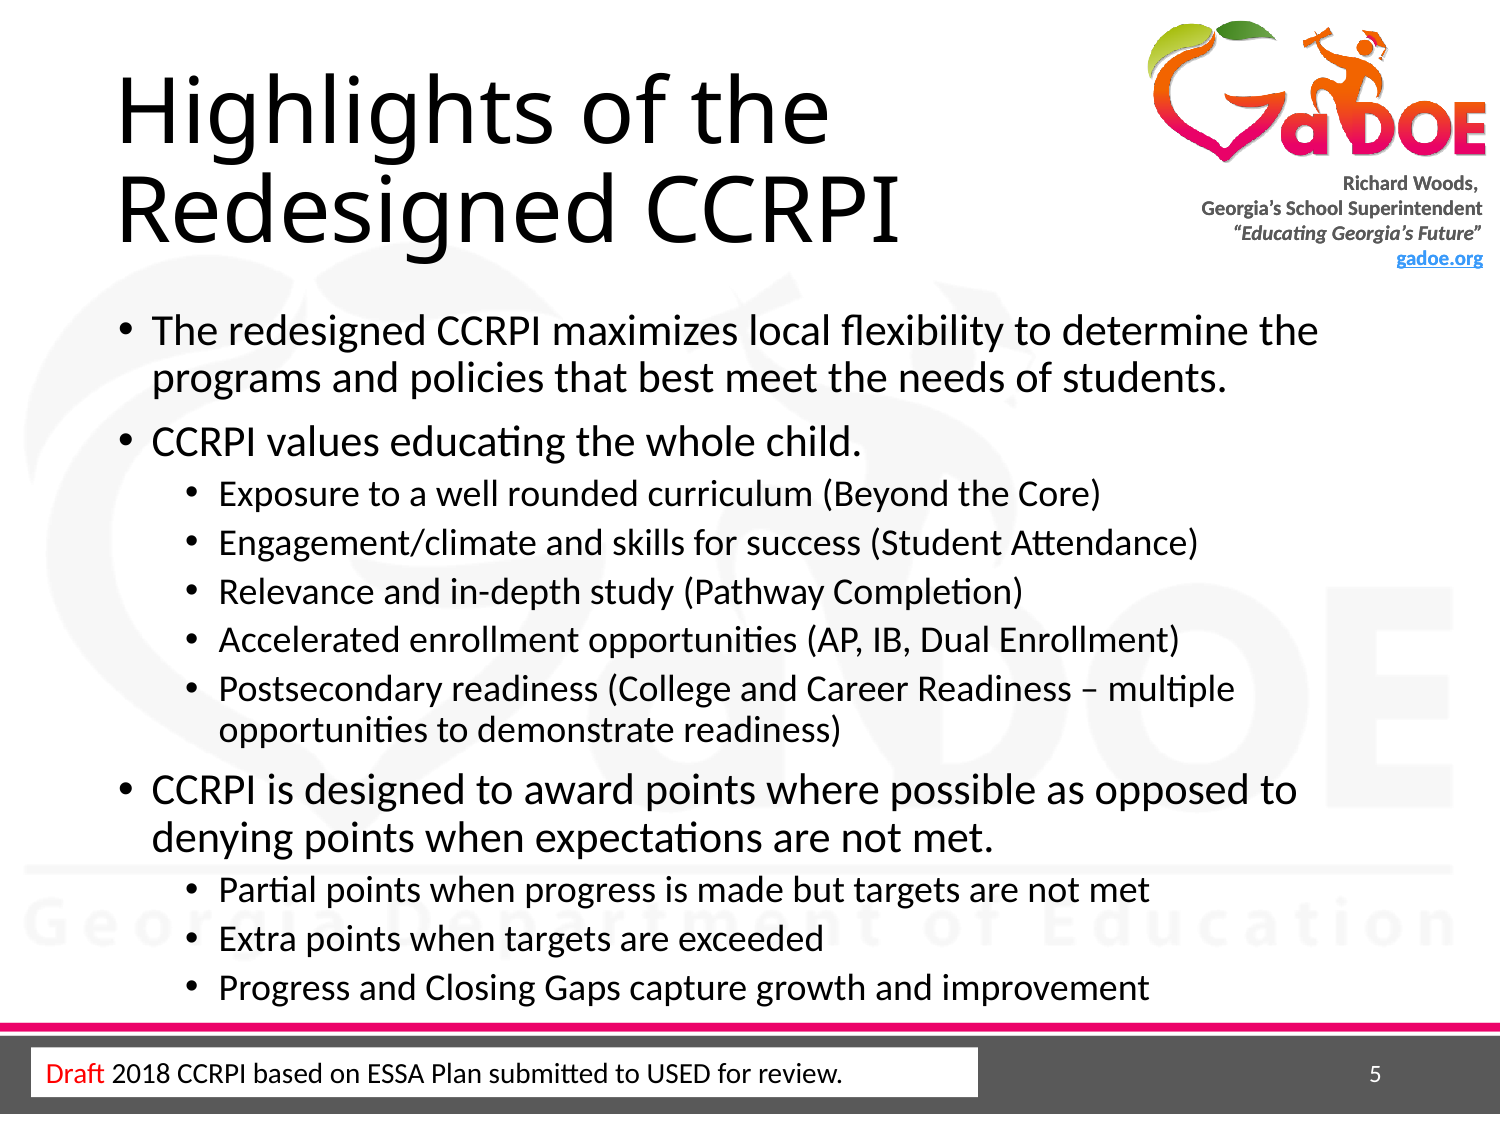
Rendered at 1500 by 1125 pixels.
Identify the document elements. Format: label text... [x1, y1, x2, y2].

list The redesigned CCRPI maximizes local flexibility to determine the programs and policies that best meet the needs of students. CCRPI values educating the whole child. Exposure to a well rounded curriculum (Beyond the Core) Engagement/climate and skills for success (Student Attendance) Relevance and in-depth study (Pathway Completion) Accelerated enrollment opportunities (AP, IB, Dual Enrollment) Postsecondary readiness (College and Career Readiness – multiple opportunities to demonstrate readiness) CCRPI is designed to award points where possible as opposed to denying points when expectations are not met. Partial points when progress is made but targets are not met Extra points when targets are exceeded Progress and Closing Gaps capture growth and improvement [103, 299, 1397, 1031]
text_box Draft 2018 CCRPI based on ESSA Plan submitted to USED for review. [31, 1047, 978, 1098]
slide_number 5 [1059, 1042, 1397, 1103]
picture [1135, 8, 1499, 164]
title Highlights of the Redesigned CCRPI [99, 54, 1136, 273]
picture [19, 235, 1473, 980]
